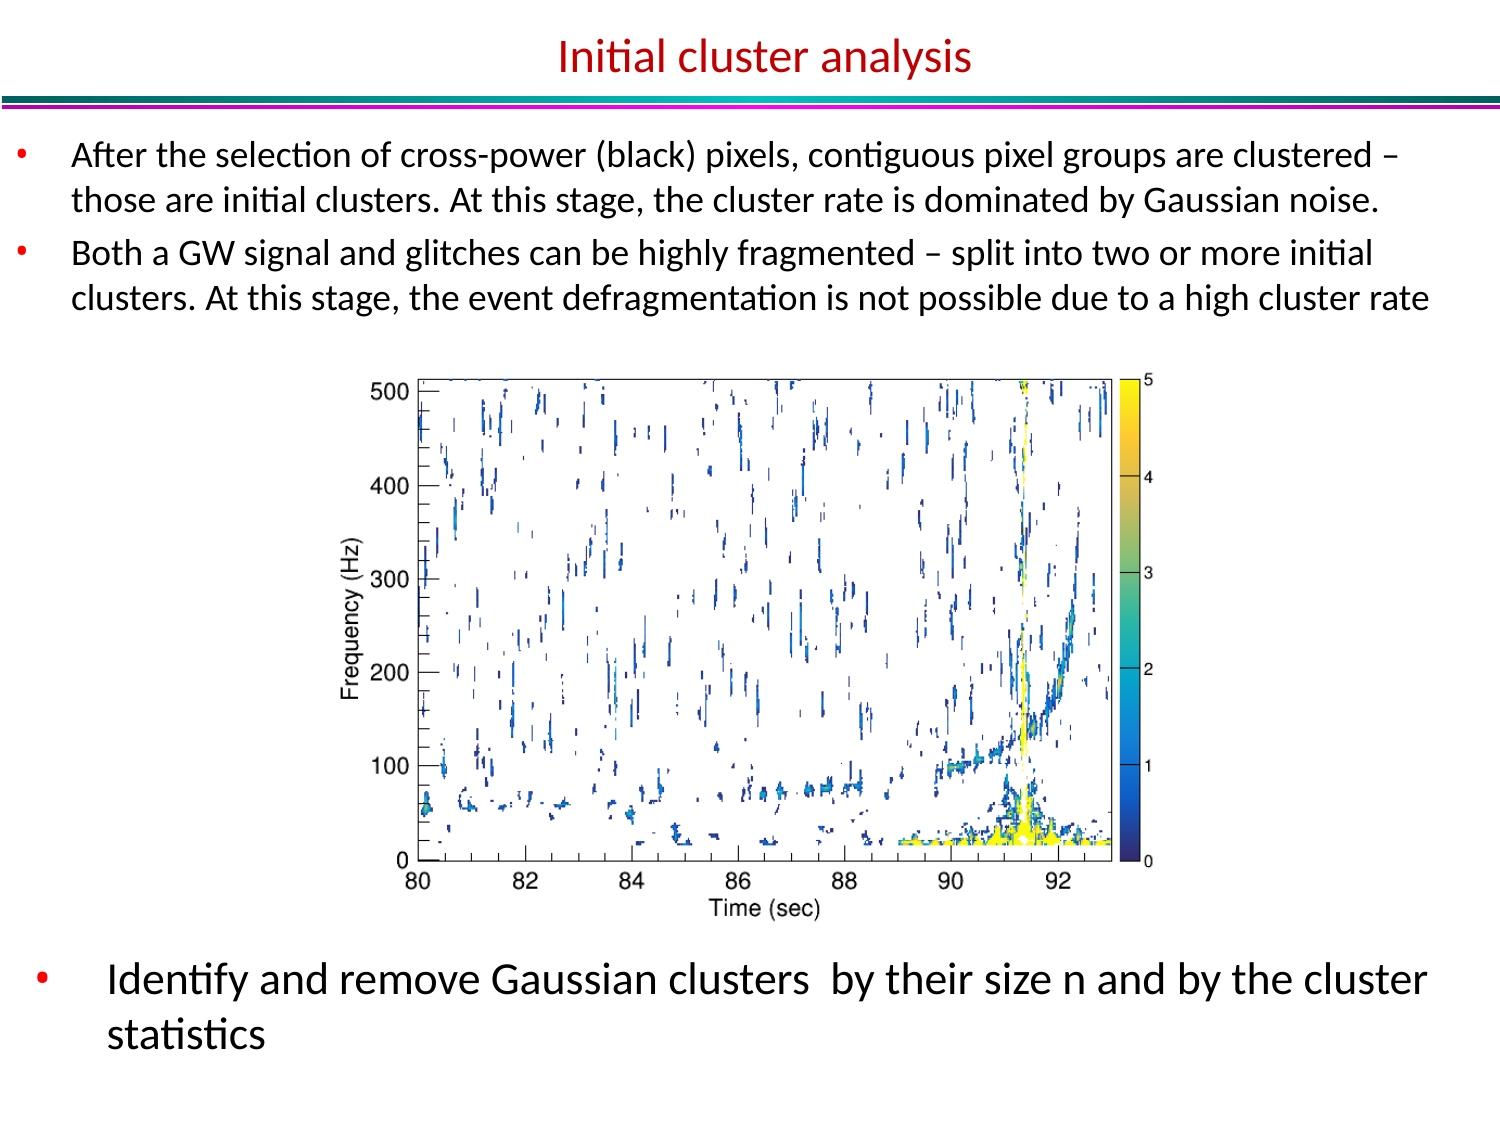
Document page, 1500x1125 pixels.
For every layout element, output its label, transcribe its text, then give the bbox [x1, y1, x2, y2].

picture [332, 317, 1198, 942]
text_box After the selection of cross-power (black) pixels, contiguous pixel groups are clustered – those are initial clusters. At this stage, the cluster rate is dominated by Gaussian noise. Both a GW signal and glitches can be highly fragmented – split into two or more initial clusters. At this stage, the event defragmentation is not possible due to a high cluster rate [0, 122, 1500, 362]
title Initial cluster analysis [265, 16, 1265, 91]
